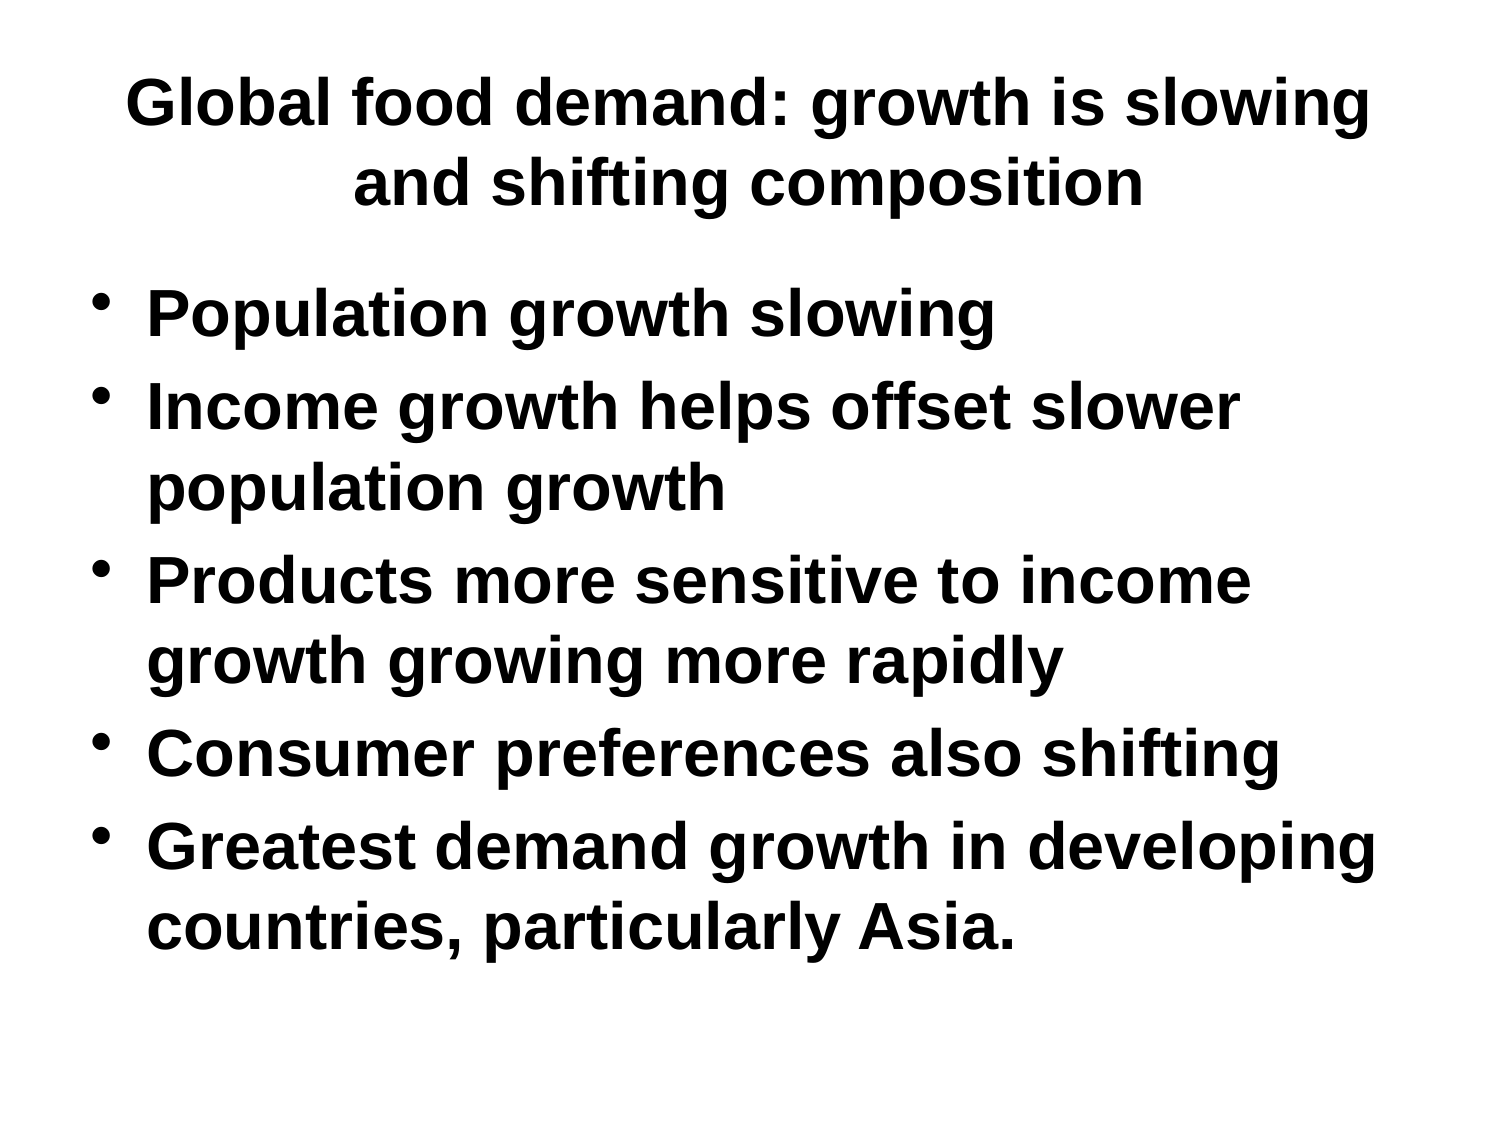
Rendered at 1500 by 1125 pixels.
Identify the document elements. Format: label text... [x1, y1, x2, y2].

title Global food demand: growth is slowing and shifting composition [74, 44, 1426, 233]
list Population growth slowing Income growth helps offset slower population growth Products more sensitive to income growth growing more rapidly Consumer preferences also shifting Greatest demand growth in developing countries, particularly Asia. [74, 262, 1426, 1006]
